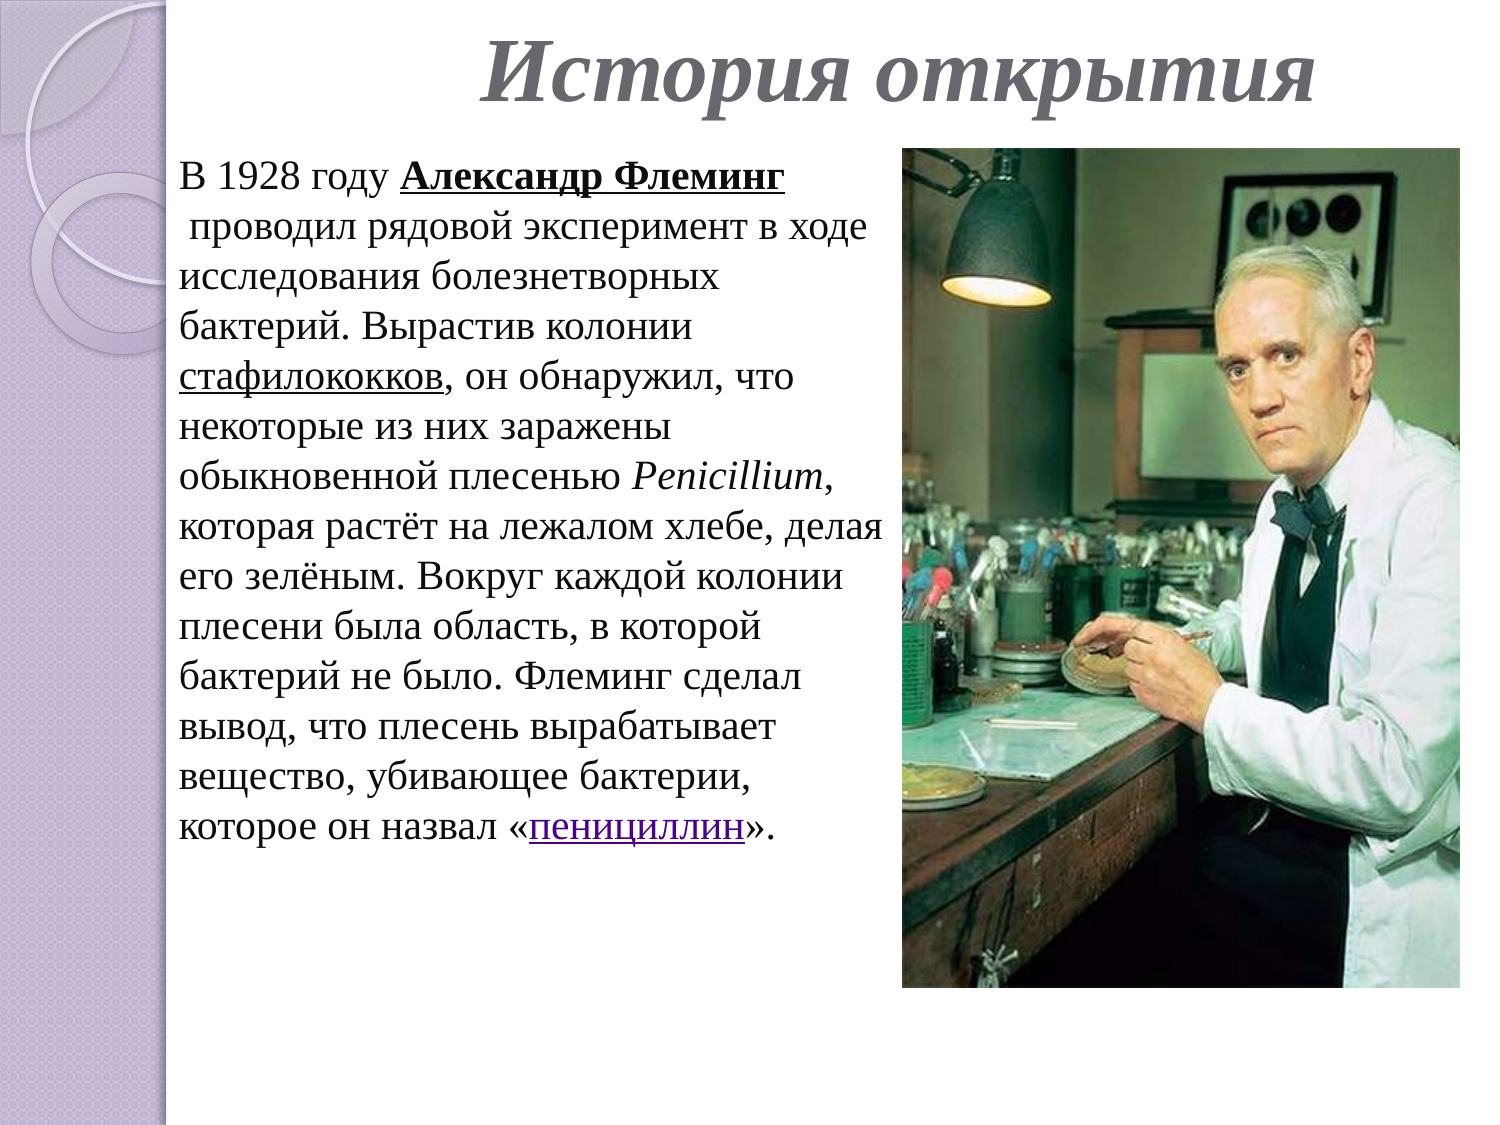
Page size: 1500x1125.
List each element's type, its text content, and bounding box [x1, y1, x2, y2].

title История открытия [235, 0, 1466, 129]
text_box В 1928 году Александр Флеминг проводил рядовой эксперимент в ходе исследования болезнетворных бактерий. Вырастив колонии стафилококков, он обнаружил, что некоторые из них заражены обыкновенной плесенью Penicillium, которая растёт на лежалом хлебе, делая его зелёным. Вокруг каждой колонии плесени была область, в которой бактерий не было. Флеминг сделал вывод, что плесень вырабатывает вещество, убивающее бактерии, которое он назвал «пенициллин». [163, 140, 903, 856]
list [902, 148, 1460, 988]
